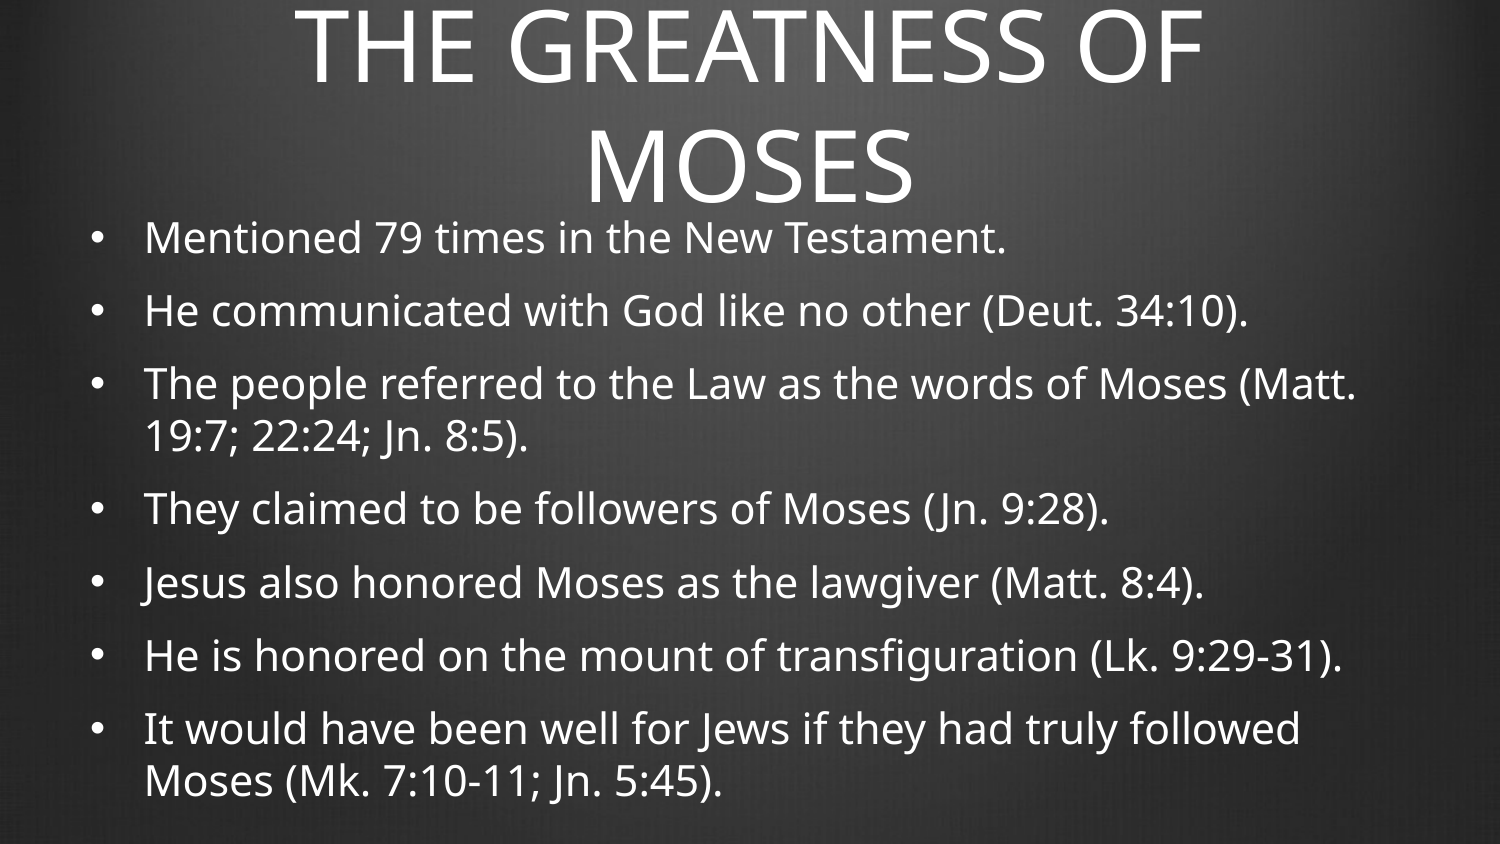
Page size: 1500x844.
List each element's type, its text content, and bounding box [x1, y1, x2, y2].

title The Greatness of Moses [112, 14, 1388, 191]
list Mentioned 79 times in the New Testament. He communicated with God like no other (Deut. 34:10). The people referred to the Law as the words of Moses (Matt. 19:7; 22:24; Jn. 8:5). They claimed to be followers of Moses (Jn. 9:28). Jesus also honored Moses as the lawgiver (Matt. 8:4). He is honored on the mount of transfiguration (Lk. 9:29-31). It would have been well for Jews if they had truly followed Moses (Mk. 7:10-11; Jn. 5:45). [75, 203, 1435, 823]
